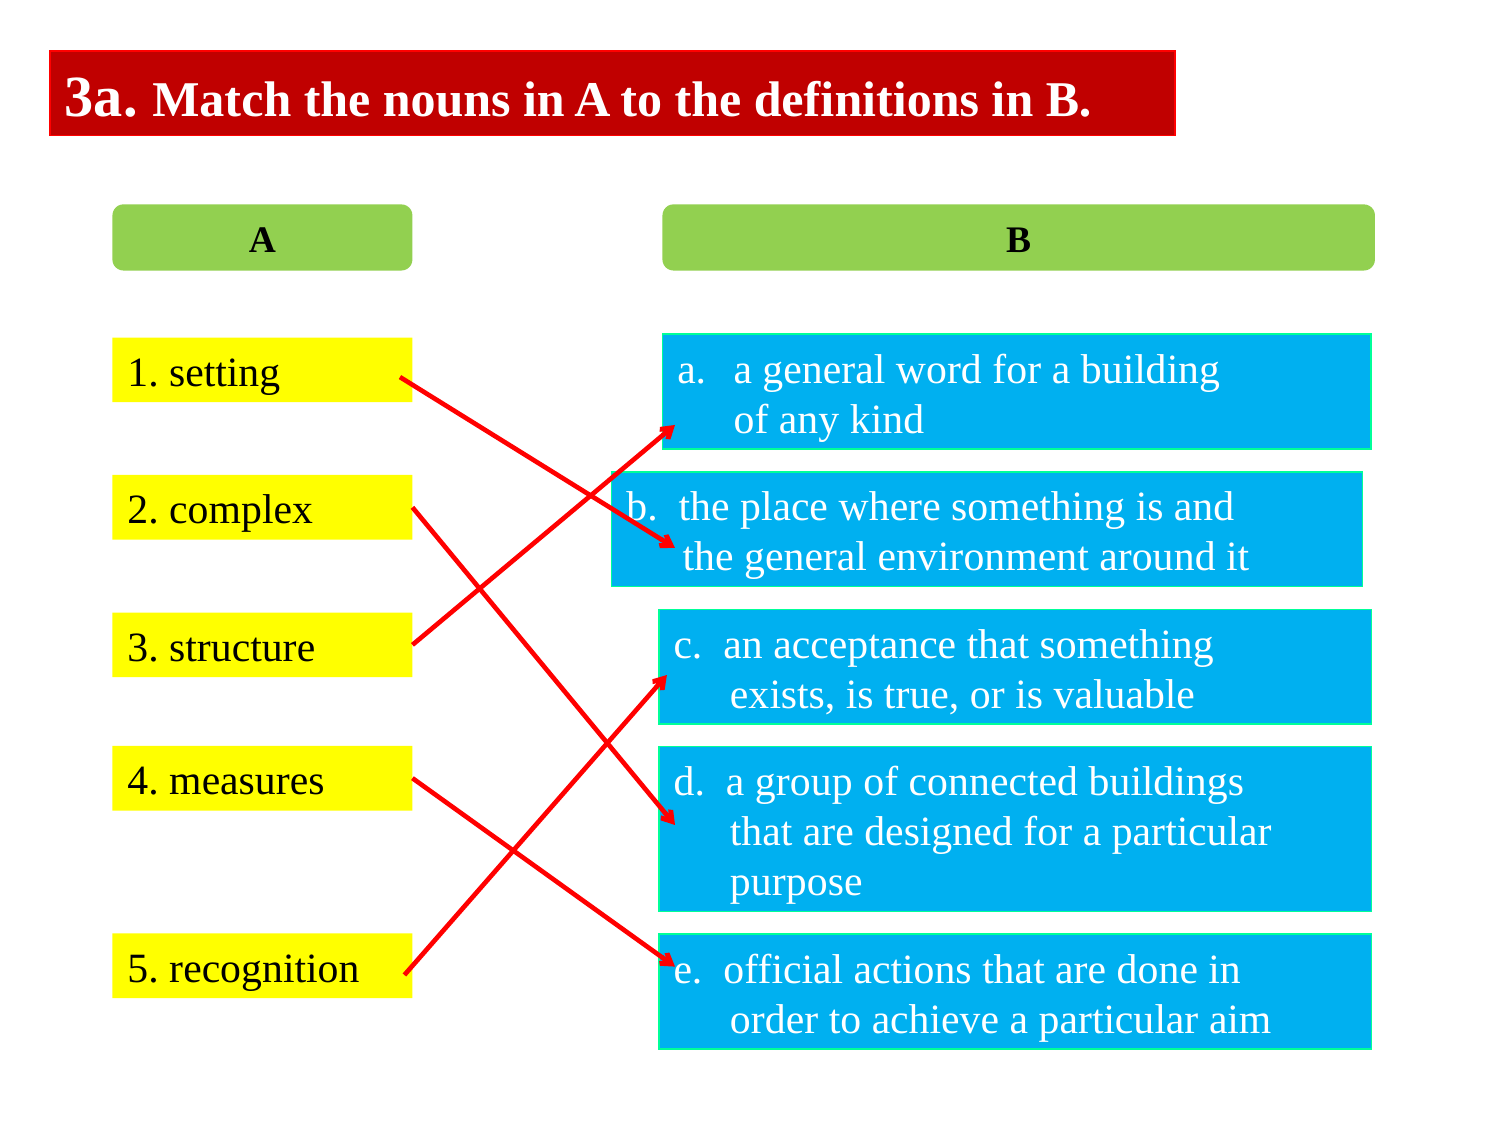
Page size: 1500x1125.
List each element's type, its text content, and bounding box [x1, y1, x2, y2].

text_box B [662, 204, 1375, 271]
text_box 2. complex [112, 474, 394, 540]
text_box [412, 508, 676, 778]
text_box d. a group of connected buildings that are designed for a particular purpose [679, 746, 1372, 912]
text_box 3. structure [112, 612, 407, 678]
text_box 4. measures [112, 745, 399, 811]
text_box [404, 674, 668, 976]
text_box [399, 376, 676, 549]
text_box A [112, 204, 413, 271]
text_box c. an acceptance that something exists, is true, or is valuable [679, 609, 1372, 724]
text_box a general word for a building of any kind [662, 334, 1372, 449]
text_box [412, 424, 676, 508]
text_box e. official actions that are done in order to achieve a particular aim [658, 934, 1372, 1049]
text_box 1. setting [112, 337, 413, 403]
text_box 5. recognition [112, 933, 413, 999]
text_box 3a. Match the nouns in A to the definitions in B. [49, 50, 1175, 136]
text_box b. the place where something is and the general environment around it [680, 471, 1363, 587]
